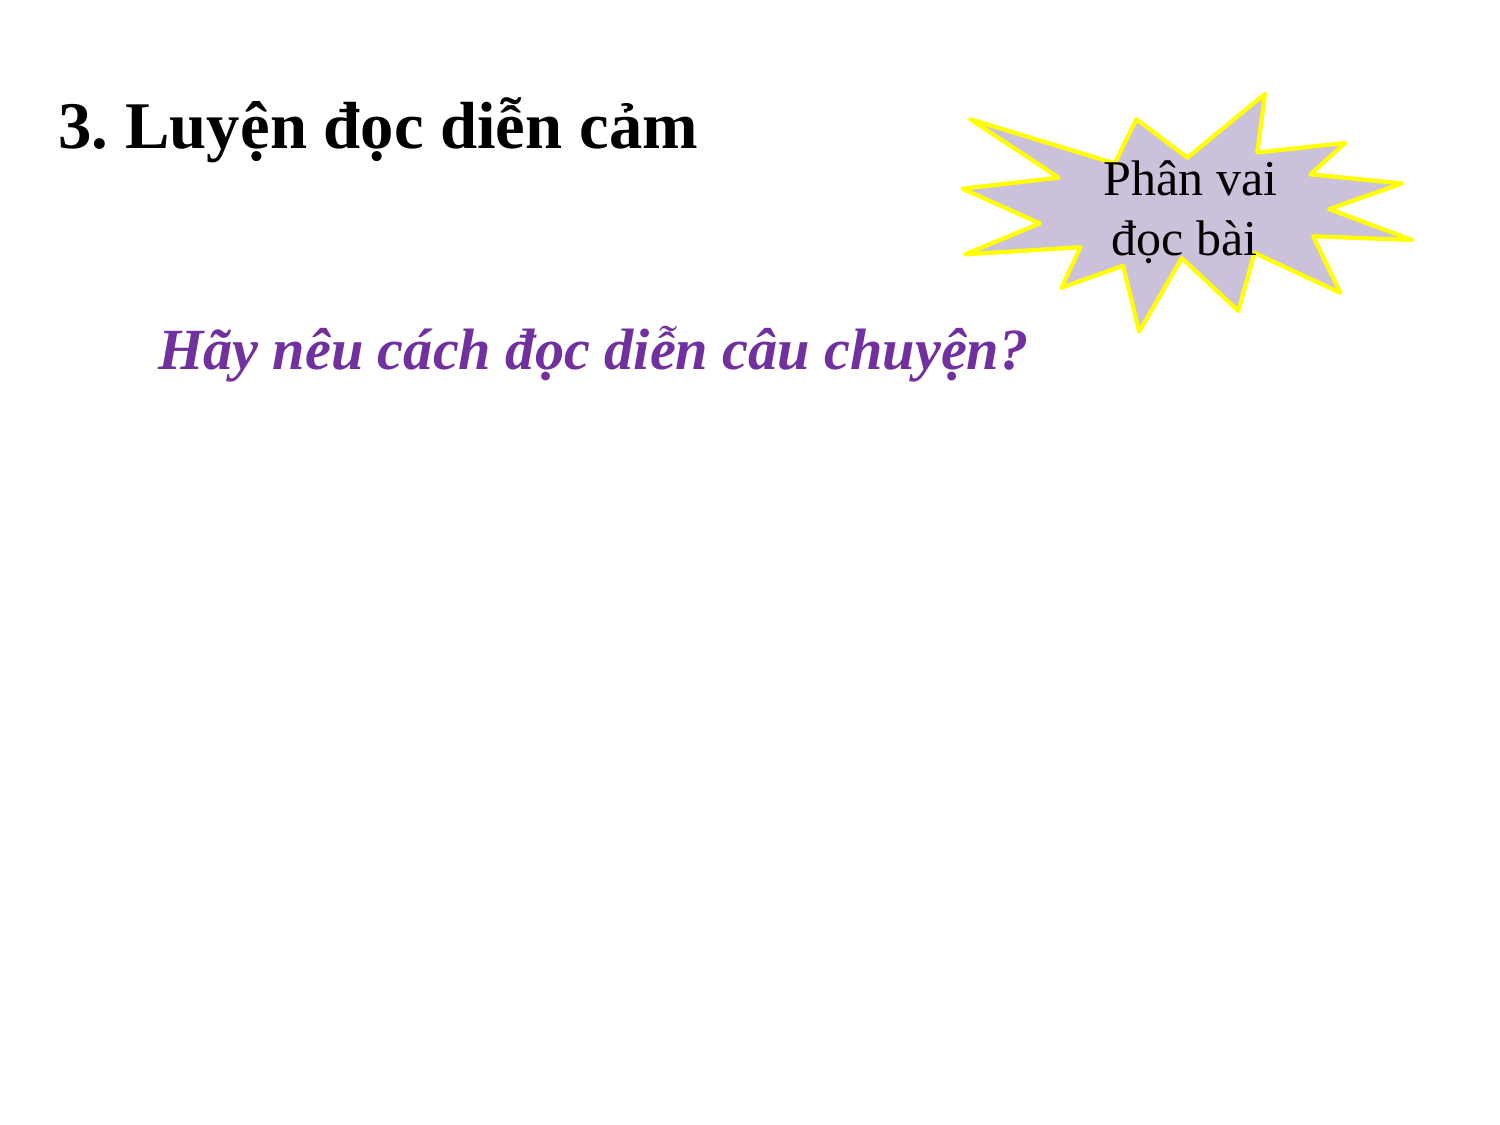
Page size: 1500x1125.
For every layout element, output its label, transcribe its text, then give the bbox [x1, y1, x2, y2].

text_box Hãy nêu cách đọc diễn câu chuyện? [42, 303, 1480, 389]
text_box Phân vai đọc bài [960, 92, 1415, 334]
text_box 3. Luyện đọc diễn cảm [43, 74, 750, 170]
